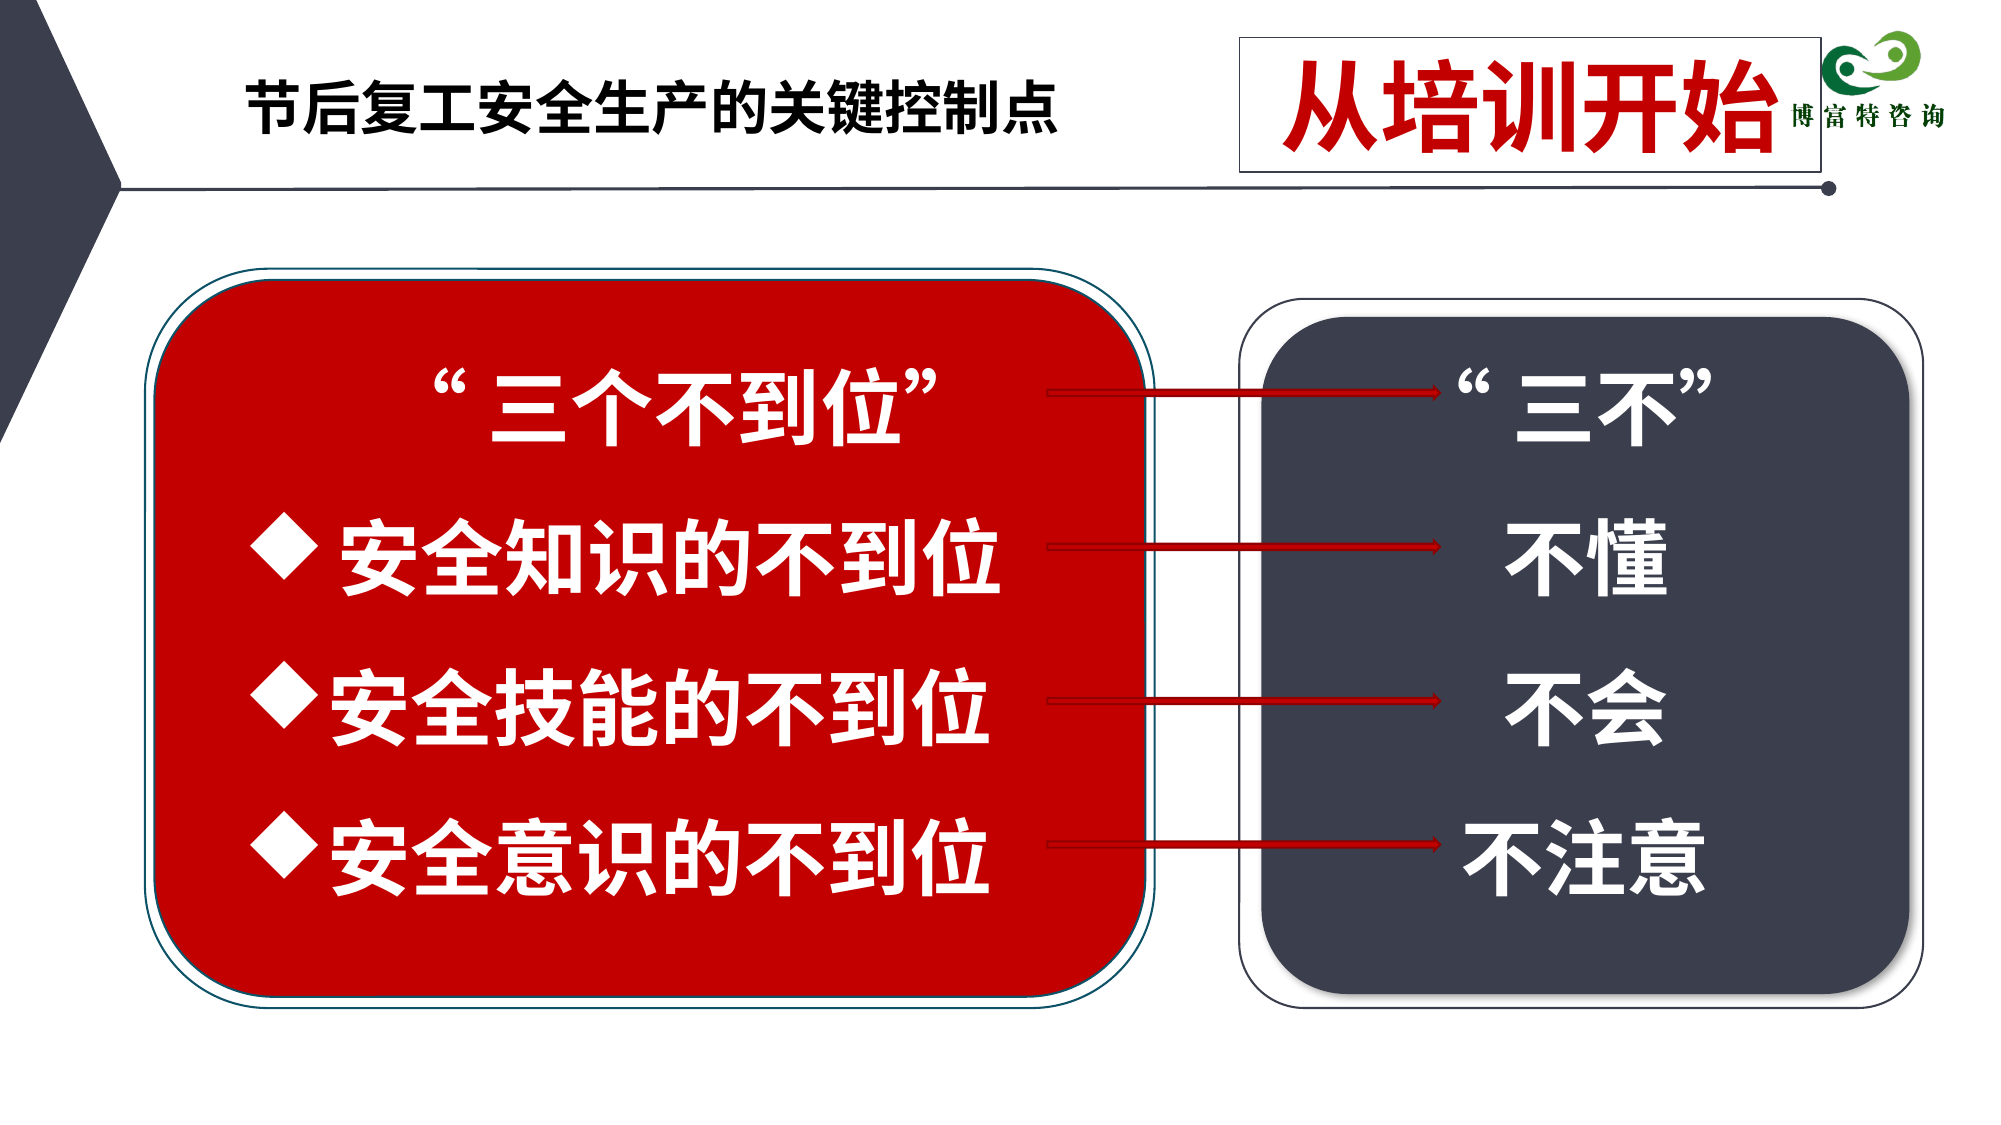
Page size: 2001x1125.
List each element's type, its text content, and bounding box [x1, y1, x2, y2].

text_box 从培训开始 [1239, 37, 1822, 173]
text_box [1046, 538, 1442, 556]
picture [1772, 30, 1969, 131]
text_box [1238, 306, 1925, 1010]
text_box [0, 0, 123, 444]
text_box [1820, 179, 1838, 198]
text_box [1238, 302, 1280, 388]
text_box “三个不到位” 安全知识的不到位 安全技能的不到位 安全意识的不到位 [229, 298, 1142, 914]
text_box 节后复工安全生产的关键控制点 [229, 64, 1239, 149]
text_box [1046, 692, 1442, 710]
text_box [1046, 384, 1442, 402]
text_box [143, 267, 1156, 1010]
text_box [1046, 835, 1442, 854]
text_box “三不” 不懂 不会 不注意 [1280, 298, 1890, 914]
